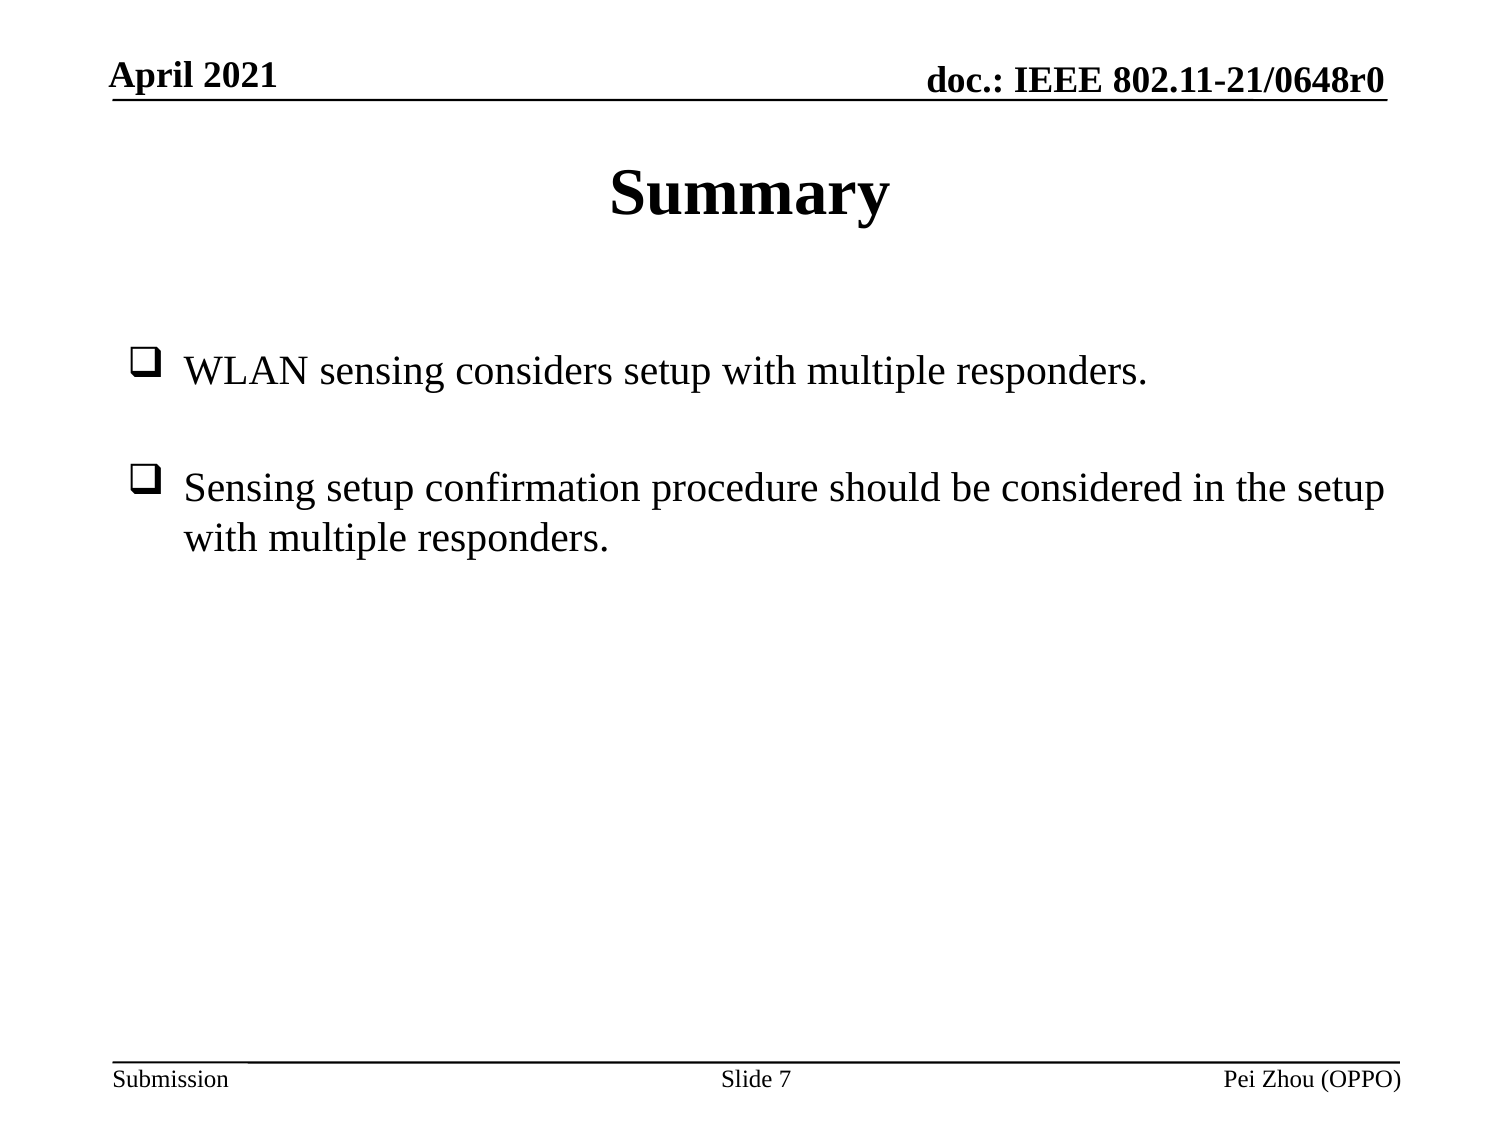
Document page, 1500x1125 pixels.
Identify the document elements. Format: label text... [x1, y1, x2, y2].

footer Pei Zhou (OPPO) [949, 1061, 1402, 1093]
text_box WLAN sensing considers setup with multiple responders. Sensing setup confirmation procedure should be considered in the setup with multiple responders. [112, 335, 1402, 567]
title Summary [112, 112, 1388, 263]
slide_number Slide 7 [712, 1061, 800, 1093]
